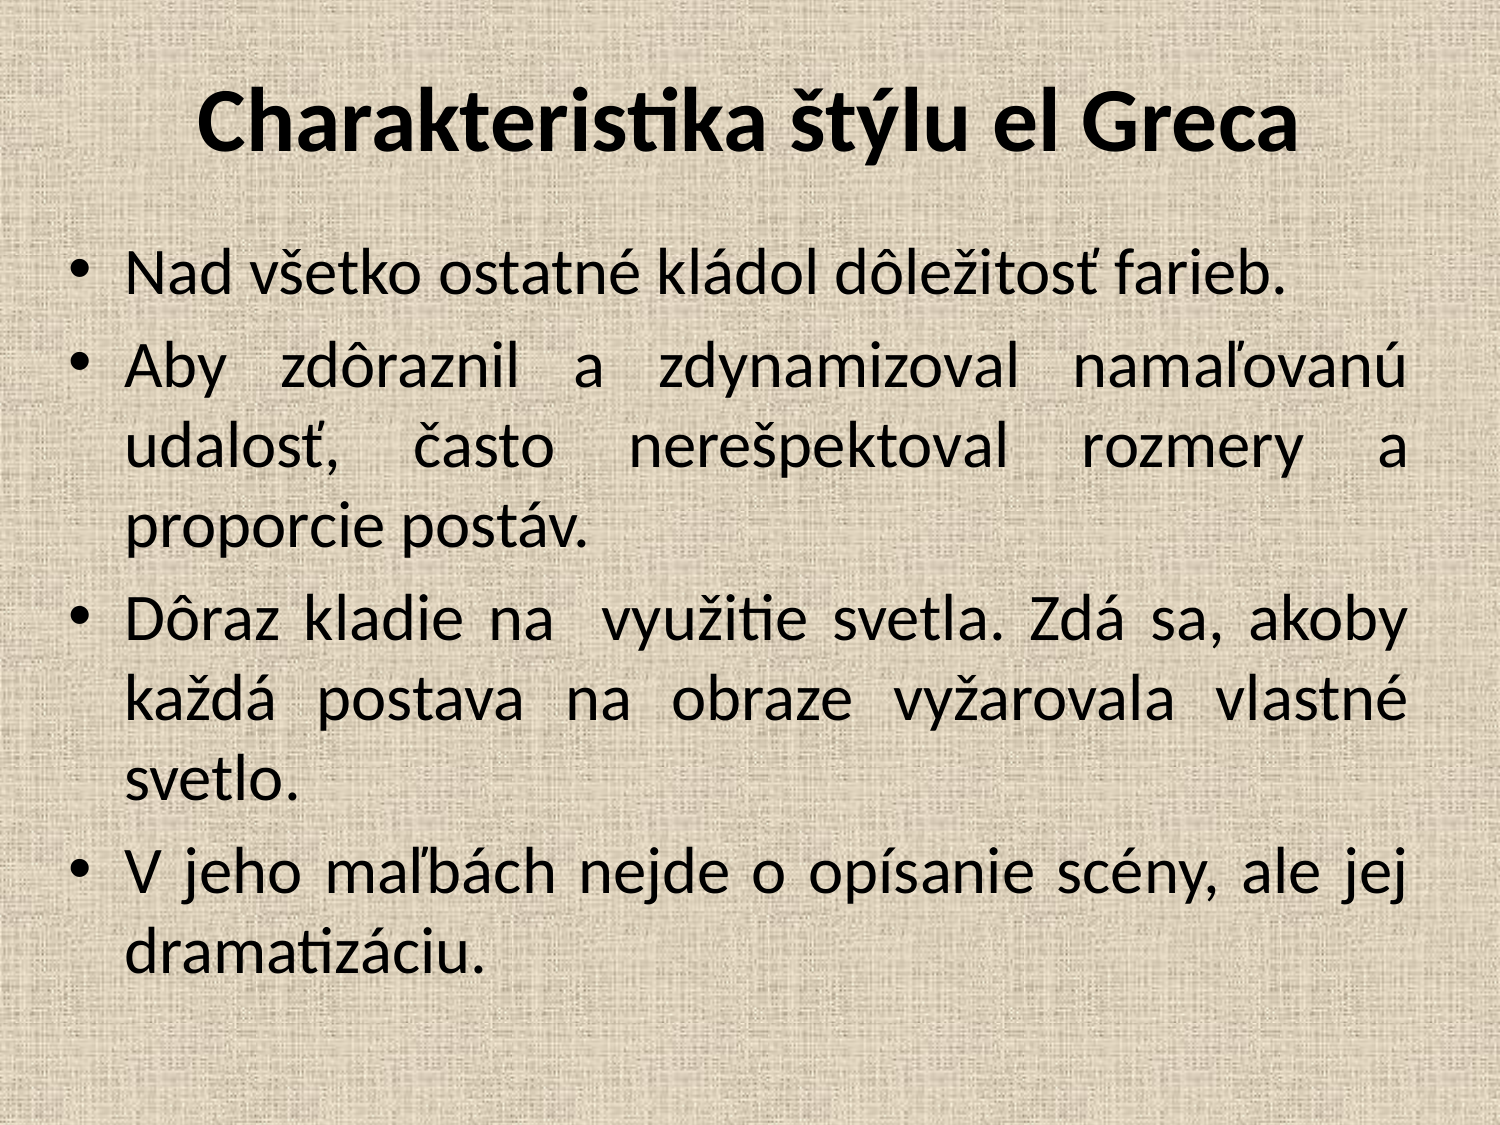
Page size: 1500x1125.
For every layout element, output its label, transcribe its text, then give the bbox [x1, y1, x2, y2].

list Nad všetko ostatné kládol dôležitosť farieb. Aby zdôraznil a zdynamizoval namaľovanú udalosť, často nerešpektoval rozmery a proporcie postáv. Dôraz kladie na využitie svetla. Zdá sa, akoby každá postava na obraze vyžarovala vlastné svetlo. V jeho maľbách nejde o opísanie scény, ale jej dramatizáciu. [52, 219, 1426, 1006]
title Charakteristika štýlu el Greca [74, 44, 1426, 185]
picture [0, 0, 1500, 1125]
